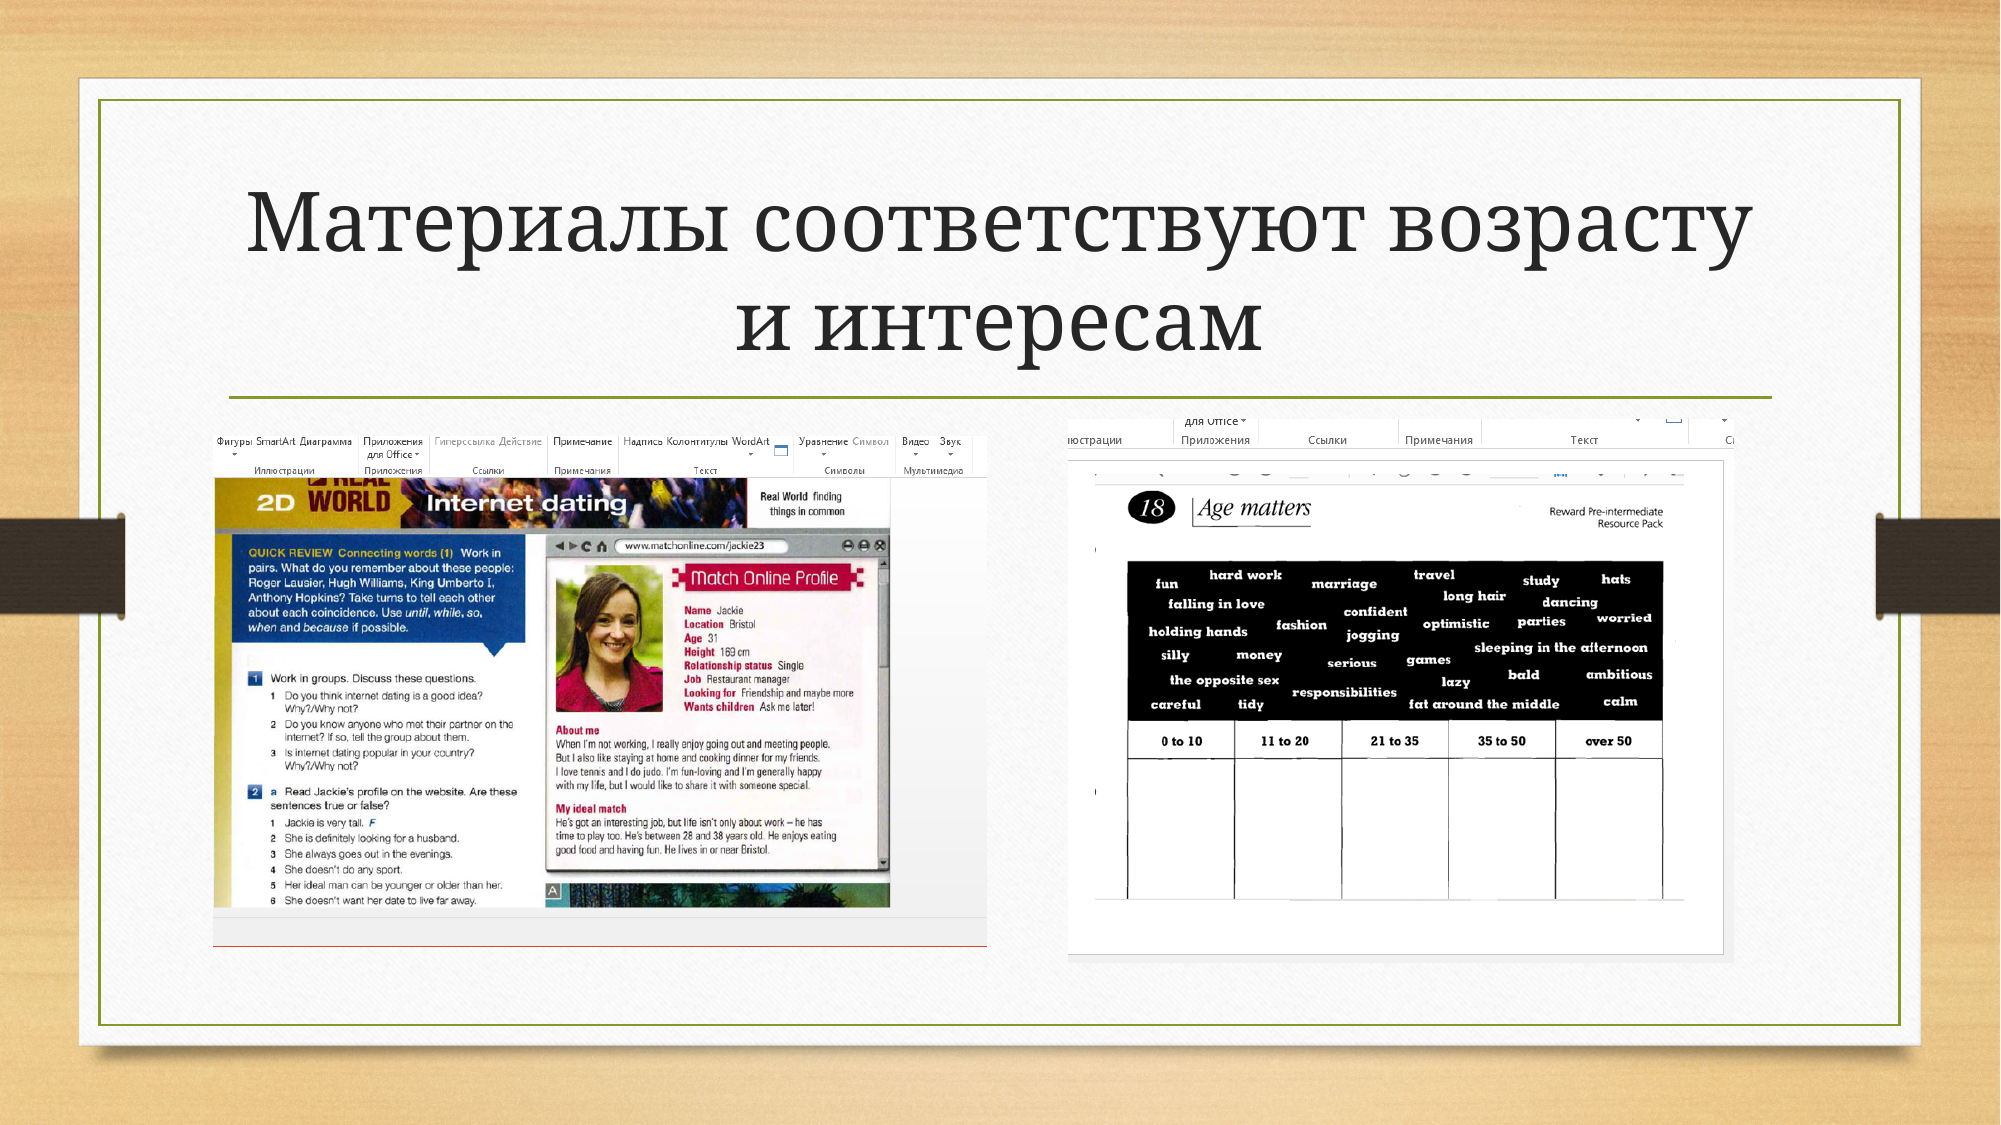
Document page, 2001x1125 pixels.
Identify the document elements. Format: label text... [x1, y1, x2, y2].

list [1068, 419, 1734, 964]
picture [0, 0, 2001, 1125]
title Материалы соответствуют возрасту и интересам [212, 161, 1788, 375]
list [212, 436, 988, 947]
